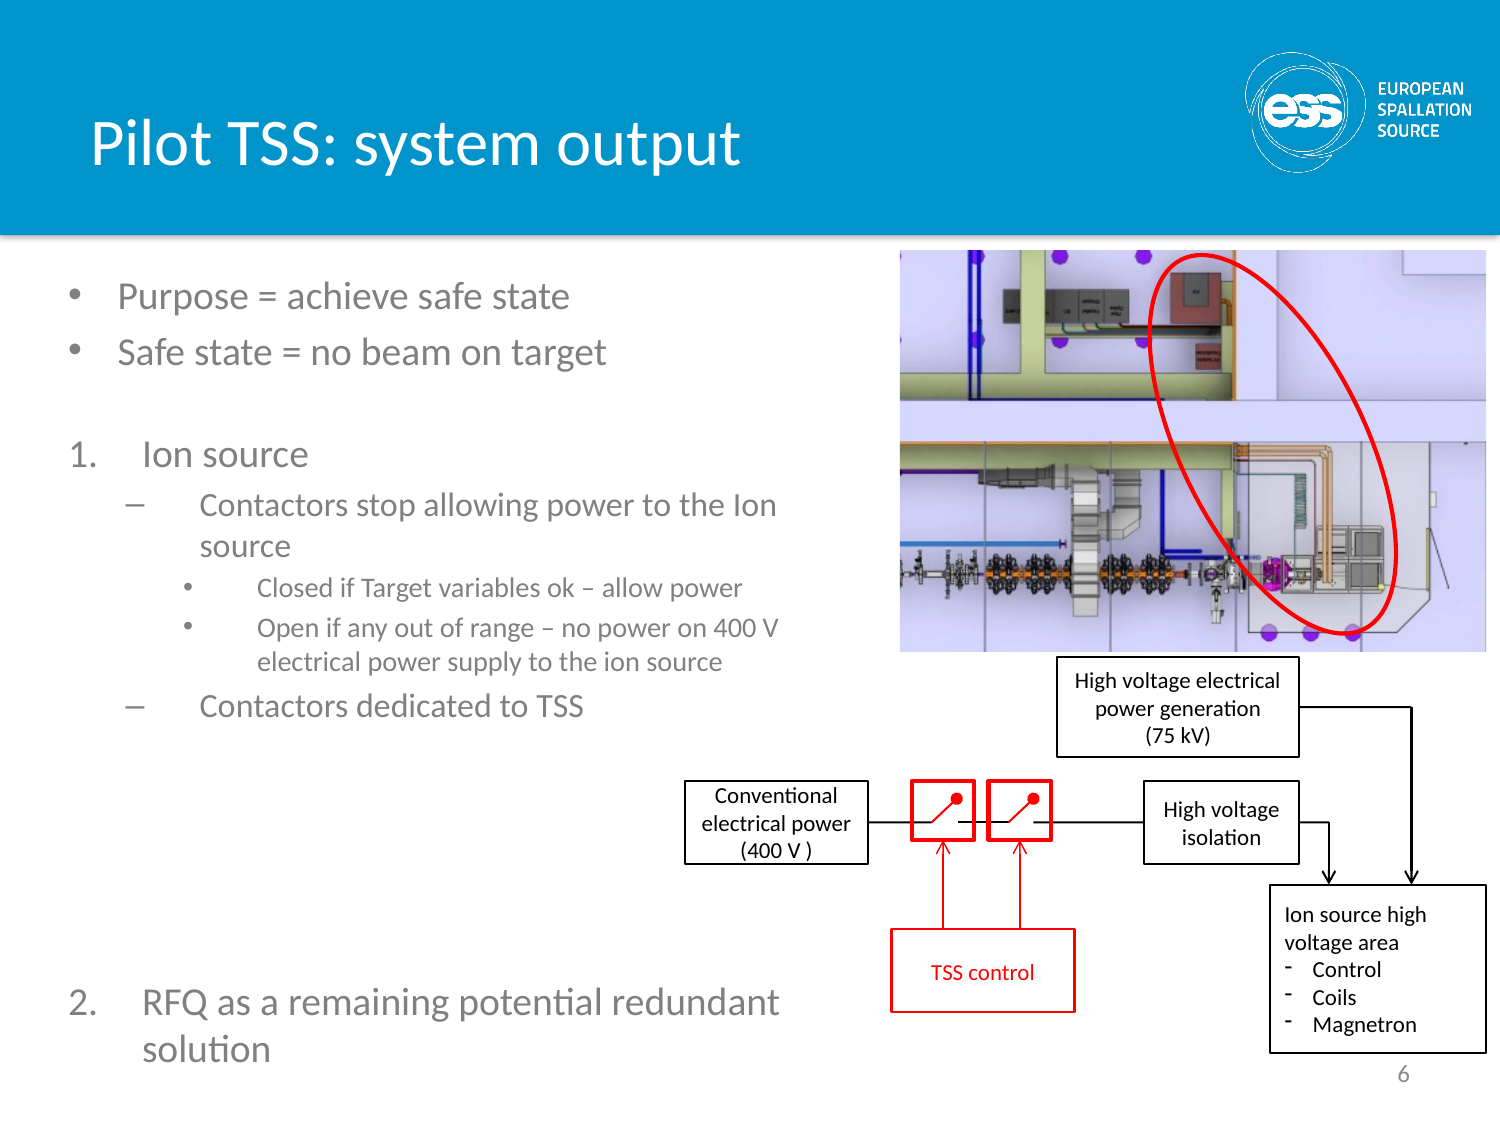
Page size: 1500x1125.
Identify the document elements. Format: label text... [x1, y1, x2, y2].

text_box [986, 779, 1053, 821]
picture [1379, 83, 1385, 94]
picture [899, 250, 1487, 652]
picture [1398, 109, 1406, 115]
picture [1264, 94, 1342, 127]
text_box High voltage electrical power generation (75 kV) [1055, 660, 1301, 759]
picture [1400, 83, 1407, 94]
picture [1423, 83, 1430, 94]
title Pilot TSS: system output [75, 45, 1247, 233]
picture [1418, 104, 1423, 115]
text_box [931, 798, 957, 823]
picture [1436, 104, 1444, 115]
text_box Conventional electrical power (400 V ) [683, 779, 870, 866]
text_box High voltage isolation [1142, 779, 1301, 866]
picture [1454, 83, 1458, 94]
text_box [910, 779, 976, 821]
picture [1422, 125, 1428, 134]
text_box [910, 831, 976, 842]
picture [1409, 104, 1415, 115]
text_box TSS control [889, 927, 1077, 1014]
picture [1443, 86, 1450, 93]
text_box Ion source high voltage area Control Coils Magnetron [1268, 882, 1488, 1055]
text_box [986, 831, 1053, 842]
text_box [1008, 798, 1034, 823]
picture [1432, 125, 1438, 136]
slide_number 6 [1074, 1042, 1425, 1103]
list Purpose = achieve safe state Safe state = no beam on target Ion source Contactors stop allowing power to the Ion source Closed if Target variables ok – allow power Open if any out of range – no power on 400 V electrical power supply to the ion source Contactors dedicated to TSS RFQ as a remaining potential redundant solution [53, 262, 875, 1083]
picture [1389, 104, 1393, 115]
